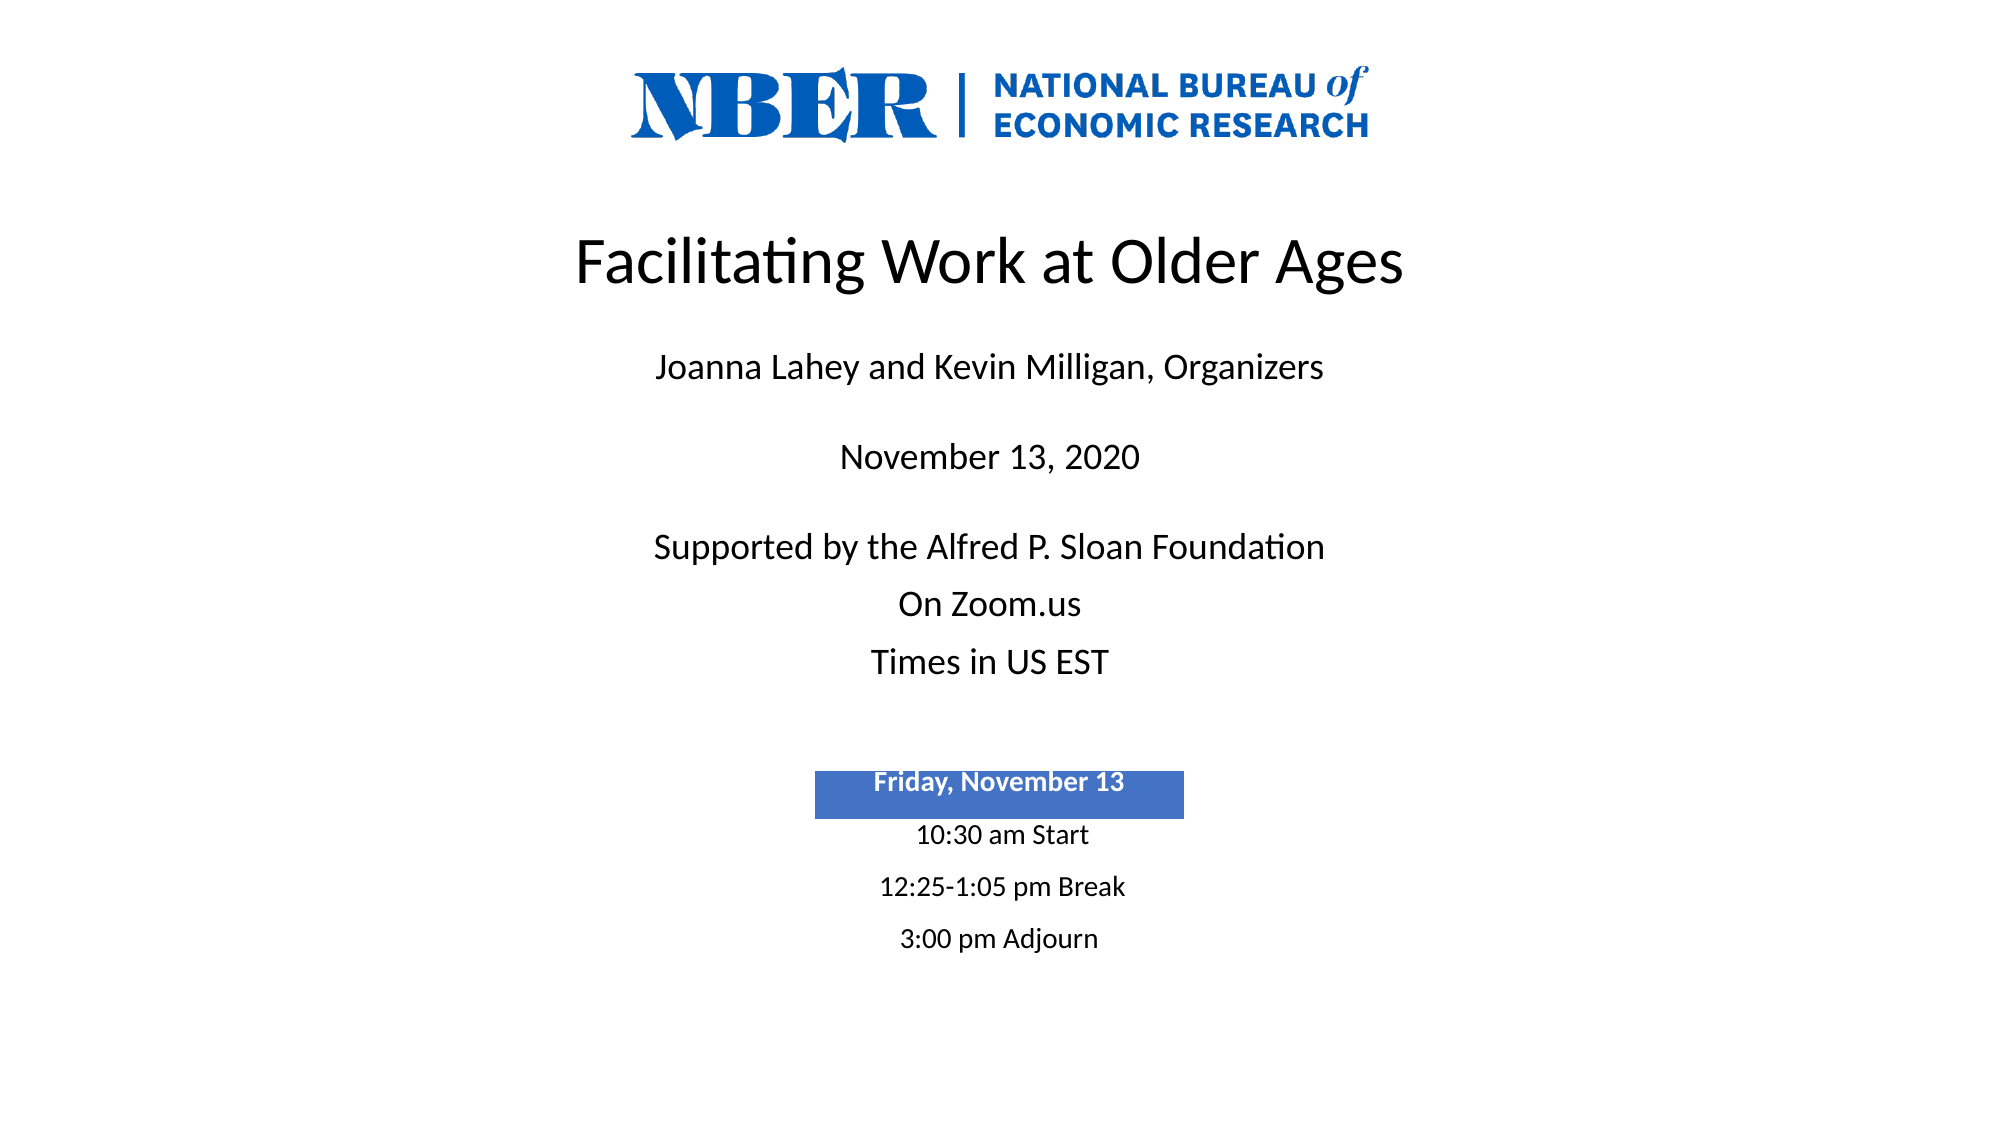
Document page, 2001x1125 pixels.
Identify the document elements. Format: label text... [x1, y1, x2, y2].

text_box [33, 191, 1971, 297]
text_box Facilitating Work at Older Ages Joanna Lahey and Kevin Milligan, Organizers November 13, 2020 Supported by the Alfred P. Sloan Foundation On Zoom.us Times in US EST [500, 209, 1481, 690]
table_cell 10:30 am Start [815, 825, 1184, 874]
table_cell 12:25-1:05 pm Break [815, 875, 1184, 926]
table_cell 3:00 pm Adjourn [815, 928, 1184, 978]
picture [630, 64, 1369, 143]
table_header Friday, November 13 [815, 771, 1184, 819]
